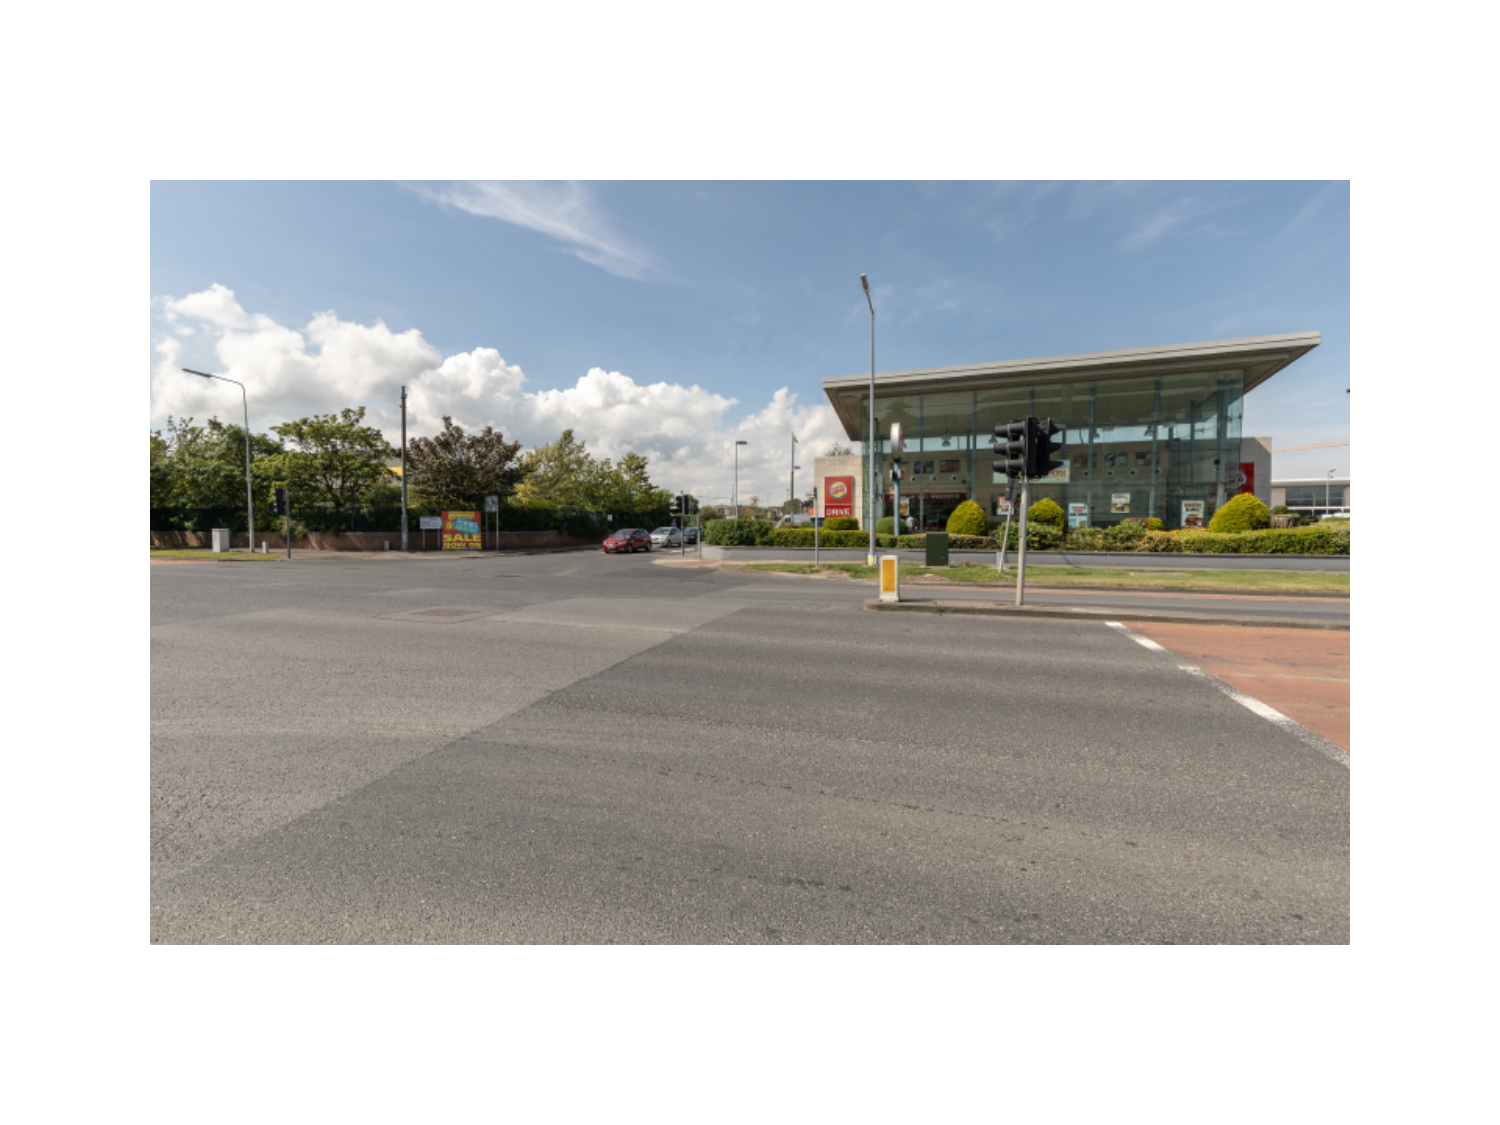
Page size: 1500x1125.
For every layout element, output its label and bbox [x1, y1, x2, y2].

picture [149, 180, 1350, 945]
